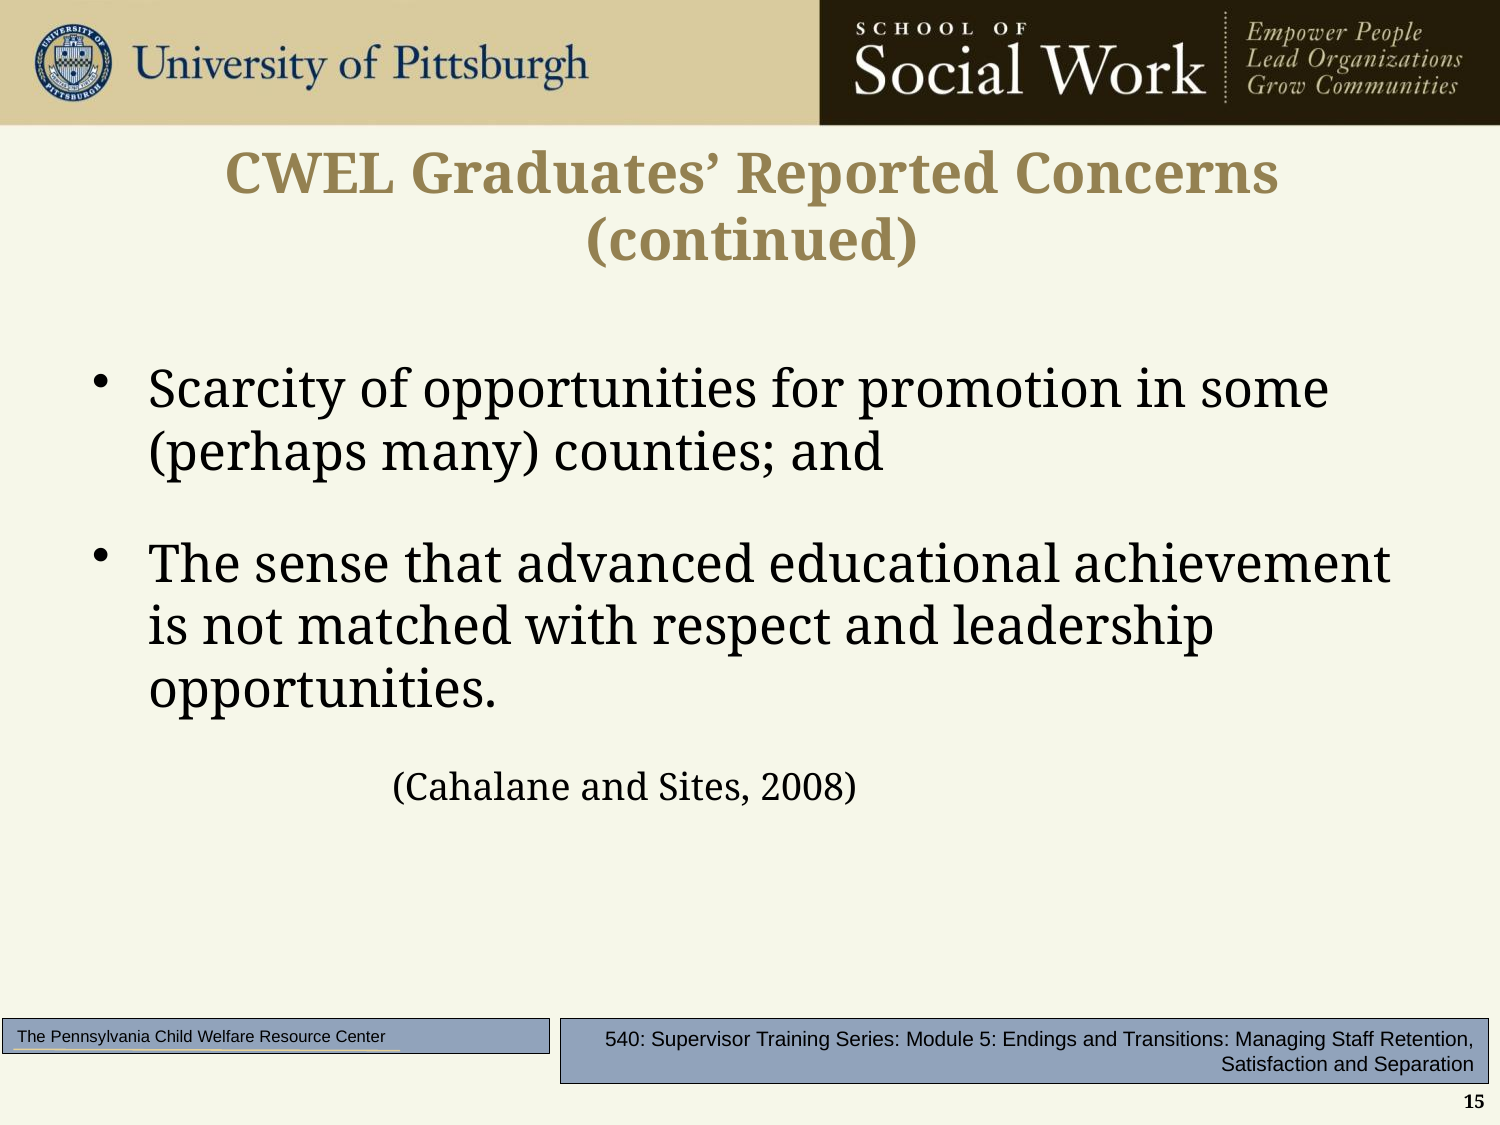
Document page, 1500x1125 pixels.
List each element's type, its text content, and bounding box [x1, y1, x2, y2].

picture [0, 0, 1500, 1125]
title CWEL Graduates’ Reported Concerns (continued) [76, 129, 1428, 280]
slide_number 15 [1332, 1087, 1500, 1119]
list Scarcity of opportunities for promotion in some (perhaps many) counties; and The sense that advanced educational achievement is not matched with respect and leadership opportunities. (Cahalane and Sites, 2008) [76, 235, 1431, 1018]
